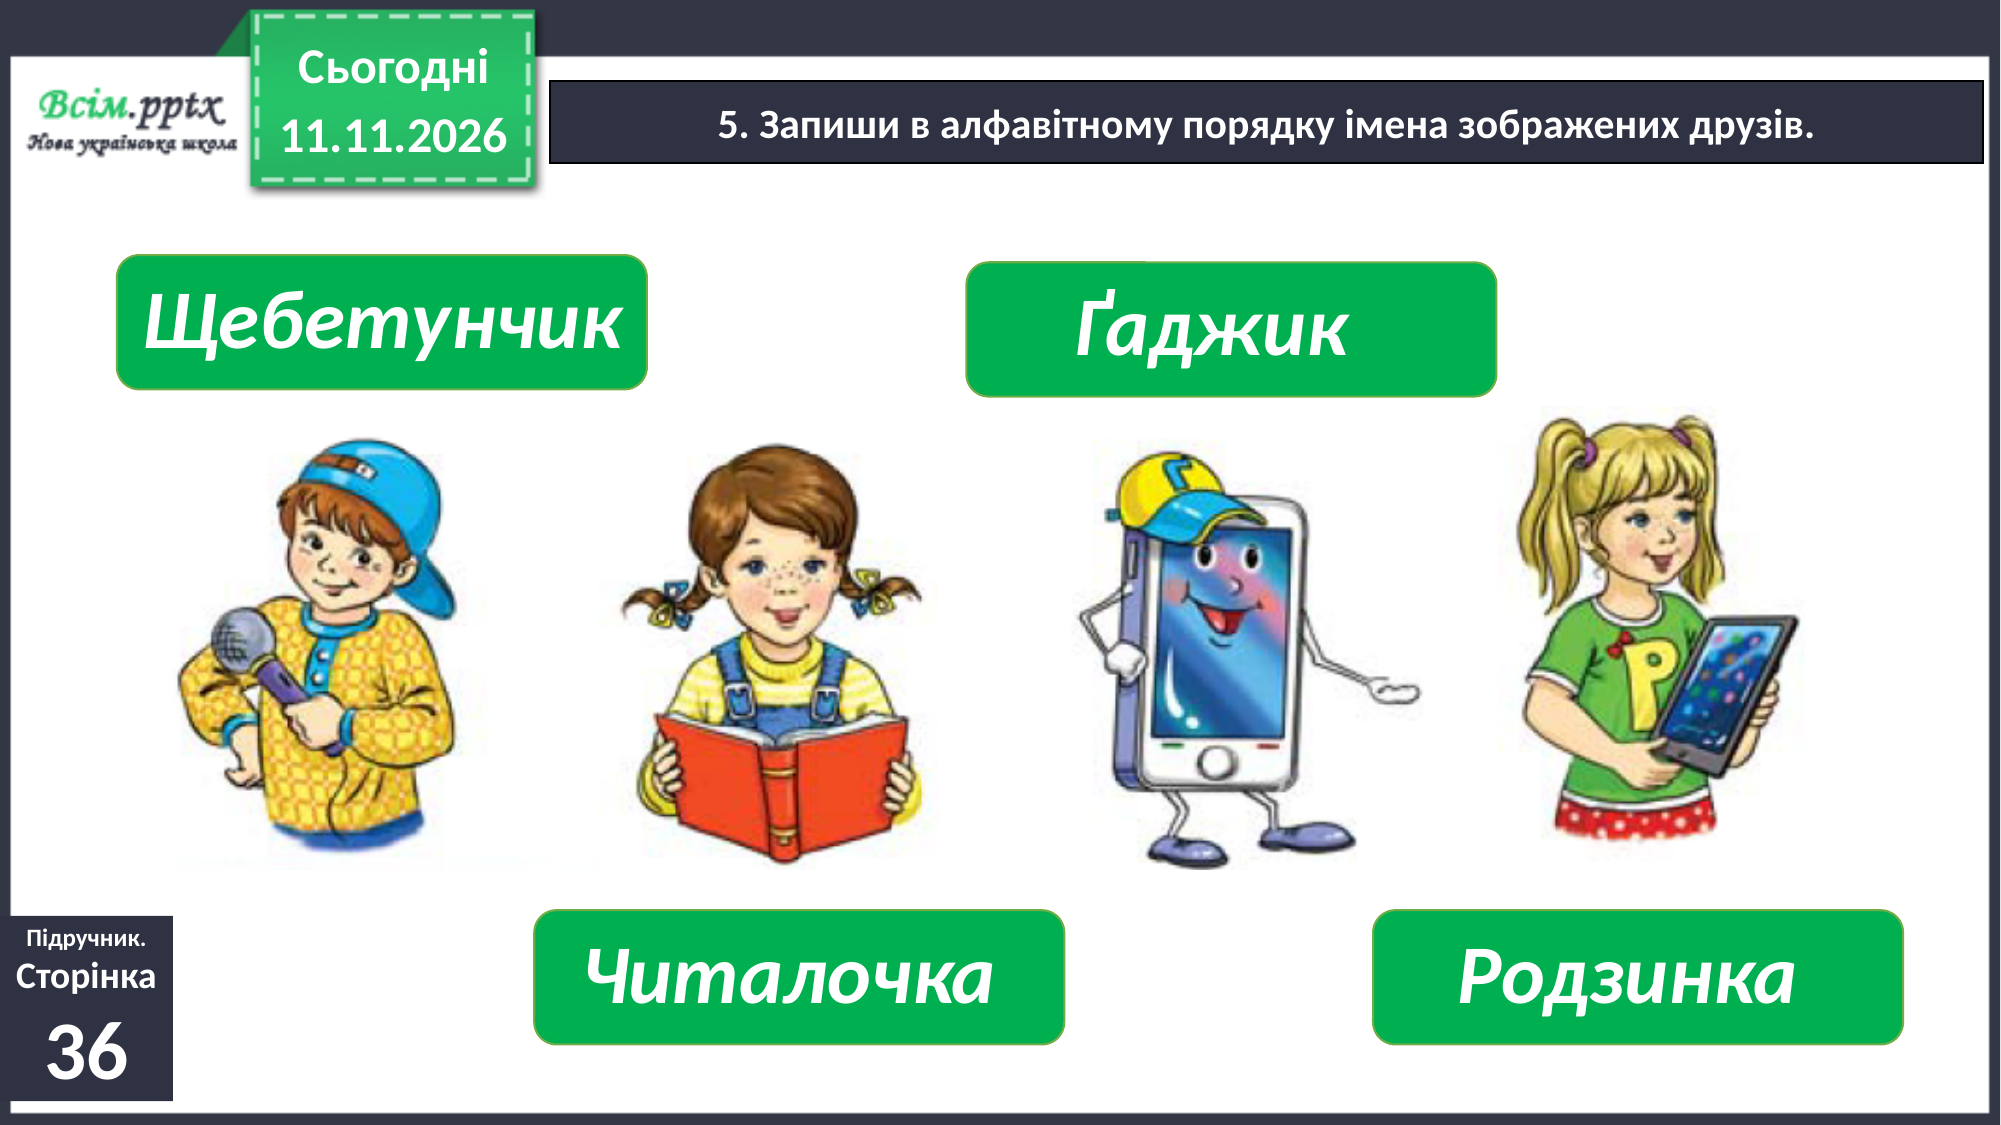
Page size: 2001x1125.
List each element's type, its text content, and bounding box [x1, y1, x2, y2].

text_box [116, 240, 647, 453]
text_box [1373, 895, 1904, 1045]
picture [0, 0, 2001, 1125]
text_box Сьогодні [284, 26, 535, 101]
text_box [534, 895, 1065, 1045]
text_box Підручник. Сторінка 36 [0, 915, 174, 1102]
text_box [966, 247, 1497, 397]
text_box 5. Запиши в алфавітному порядку імена зображених друзів. [549, 80, 1984, 164]
text_box 27.01.2023 [263, 101, 524, 164]
